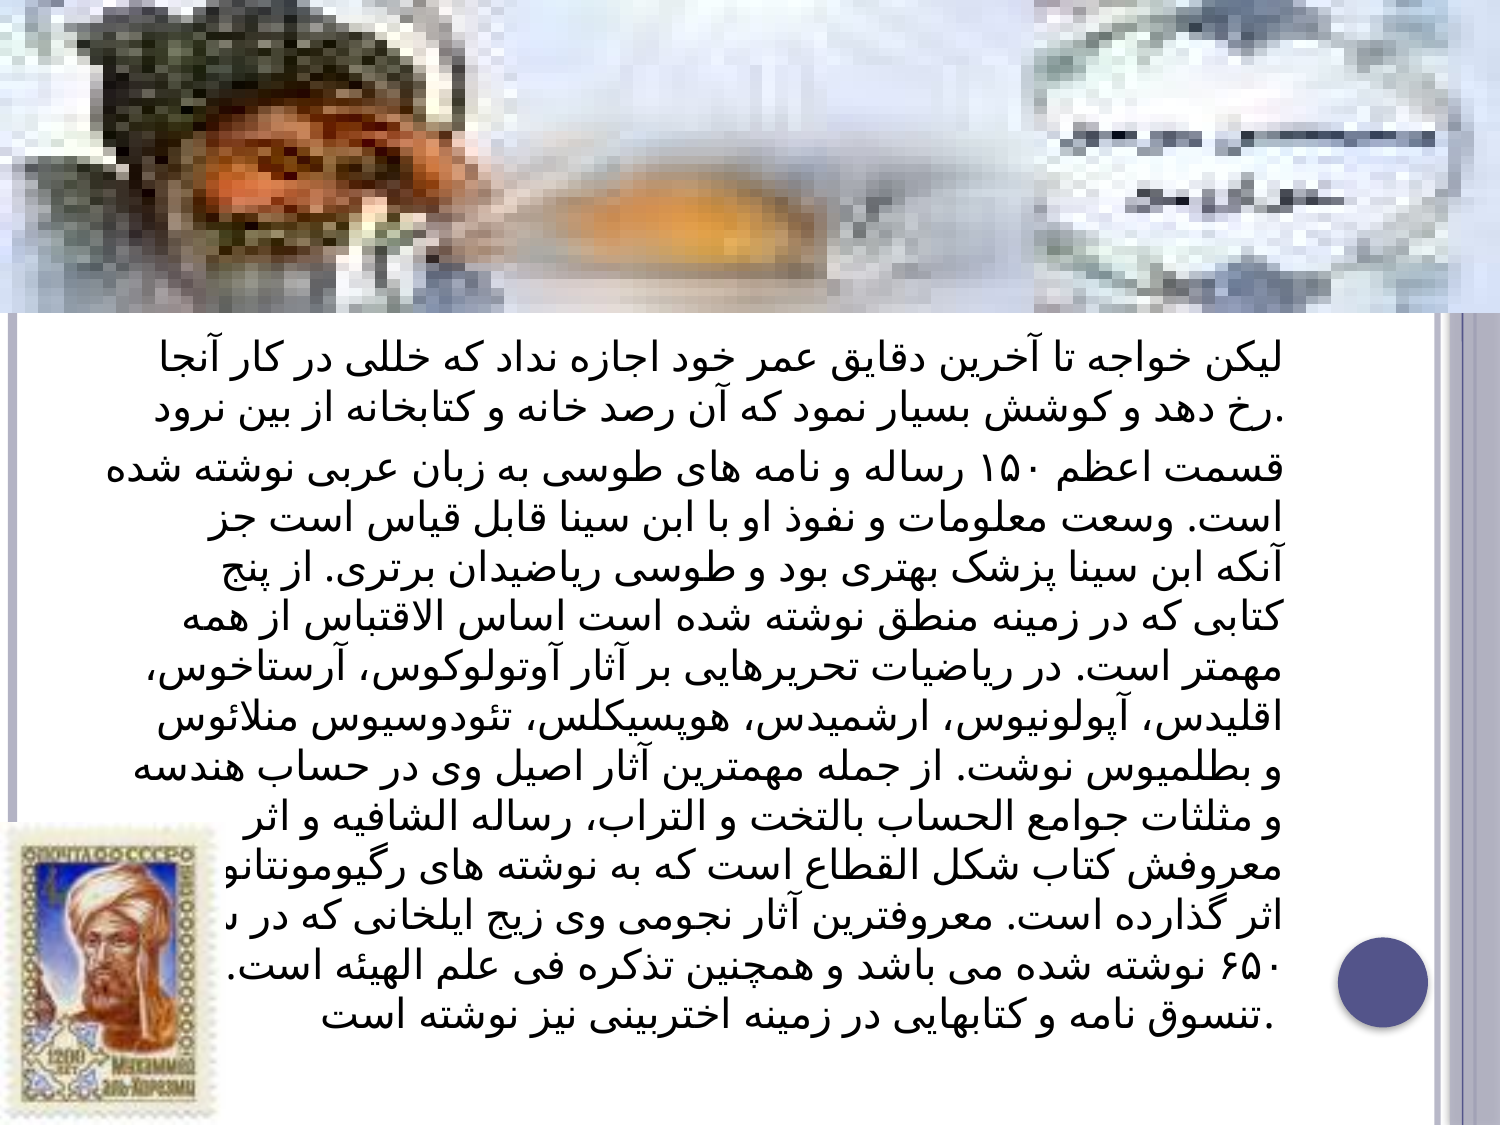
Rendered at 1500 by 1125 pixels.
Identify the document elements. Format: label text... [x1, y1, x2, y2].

picture [0, 821, 227, 1125]
list لیکن خواجه تا آخرین دقایق عمر خود اجازه نداد که خللی در کار آنجا رخ دهد و کوشش بسیار نمود که آن رصد خانه و کتابخانه از بین نرود. قسمت اعظم ۱۵۰ رساله و نامه های طوسی به زبان عربی نوشته شده است. وسعت معلومات و نفوذ او با ابن سینا قابل قیاس است جز آنکه ابن سینا پزشک بهتری بود و طوسی ریاضیدان برتری. از پنج کتابی که در زمینه منطق نوشته شده است اساس الاقتباس از همه مهمتر است. در ریاضیات تحریرهایی بر آثار آوتولوکوس، آرستاخوس، اقلیدس، آپولونیوس، ارشمیدس، هوپسیکلس، تئودوسیوس منلائوس و بطلمیوس نوشت. از جمله مهمترین آثار اصیل وی در حساب هندسه و مثلثات جوامع الحساب بالتخت و التراب، رساله الشافیه و اثر معروفش کتاب شکل القطاع است که به نوشته های رگیومونتانوس اثر گذارده است. معروفترین آثار نجومی وی زیج ایلخانی که در سال ۶۵۰ نوشته شده می باشد و همچنین تذکره فی علم الهیئه است. کتاب تنسوق نامه و کتابهایی در زمینه اختربینی نیز نوشته است. [75, 323, 1300, 1062]
picture [0, 0, 1500, 313]
